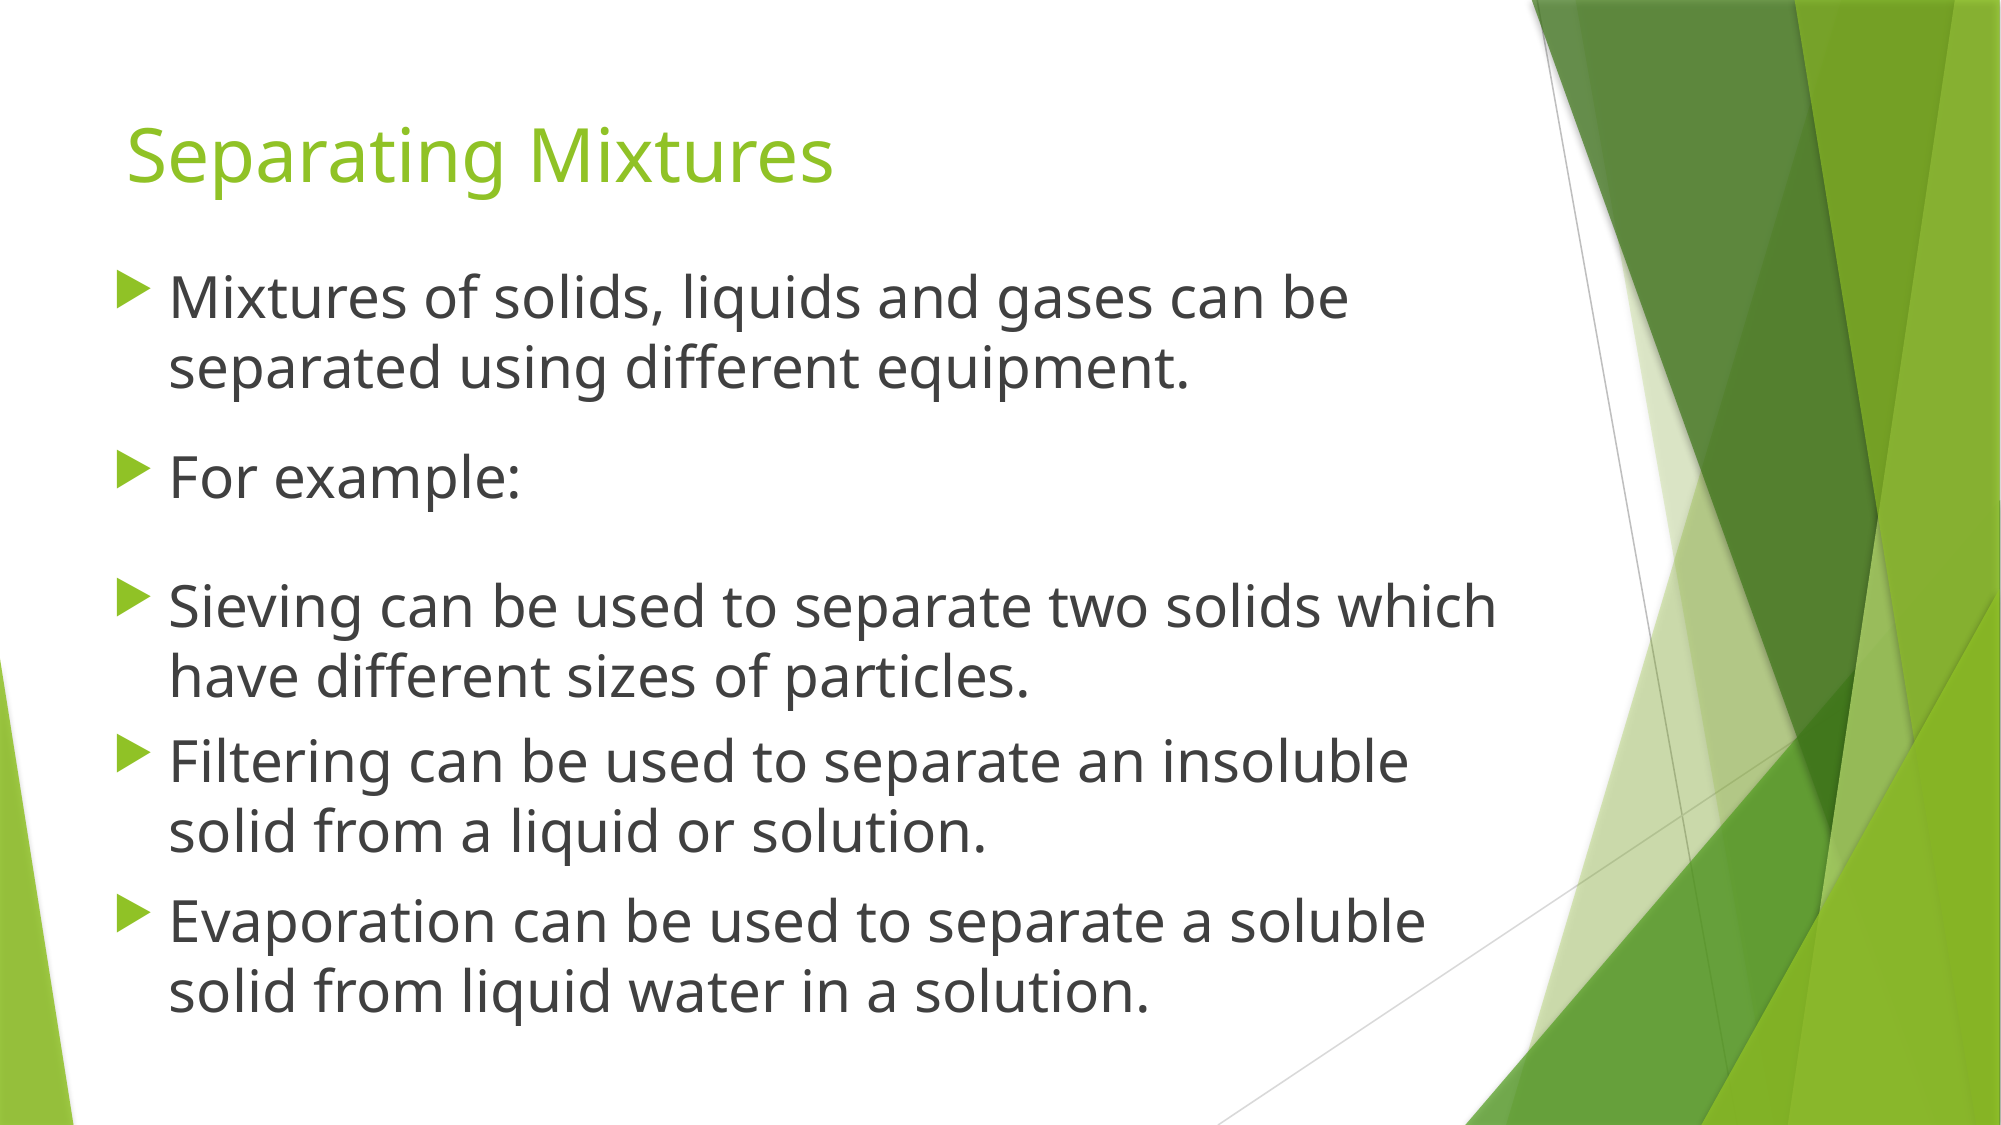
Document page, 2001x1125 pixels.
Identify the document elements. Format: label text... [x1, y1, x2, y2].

text_box For example: [97, 432, 1535, 515]
text_box Sieving can be used to separate two solids which have different sizes of particles. [97, 561, 1535, 722]
title Separating Mixtures [111, 99, 1522, 253]
text_box Filtering can be used to separate an insoluble solid from a liquid or solution. [97, 722, 1535, 877]
text_box Mixtures of solids, liquids and gases can be separated using different equipment. [97, 253, 1535, 414]
text_box Evaporation can be used to separate a soluble solid from liquid water in a solution. [97, 877, 1535, 1038]
